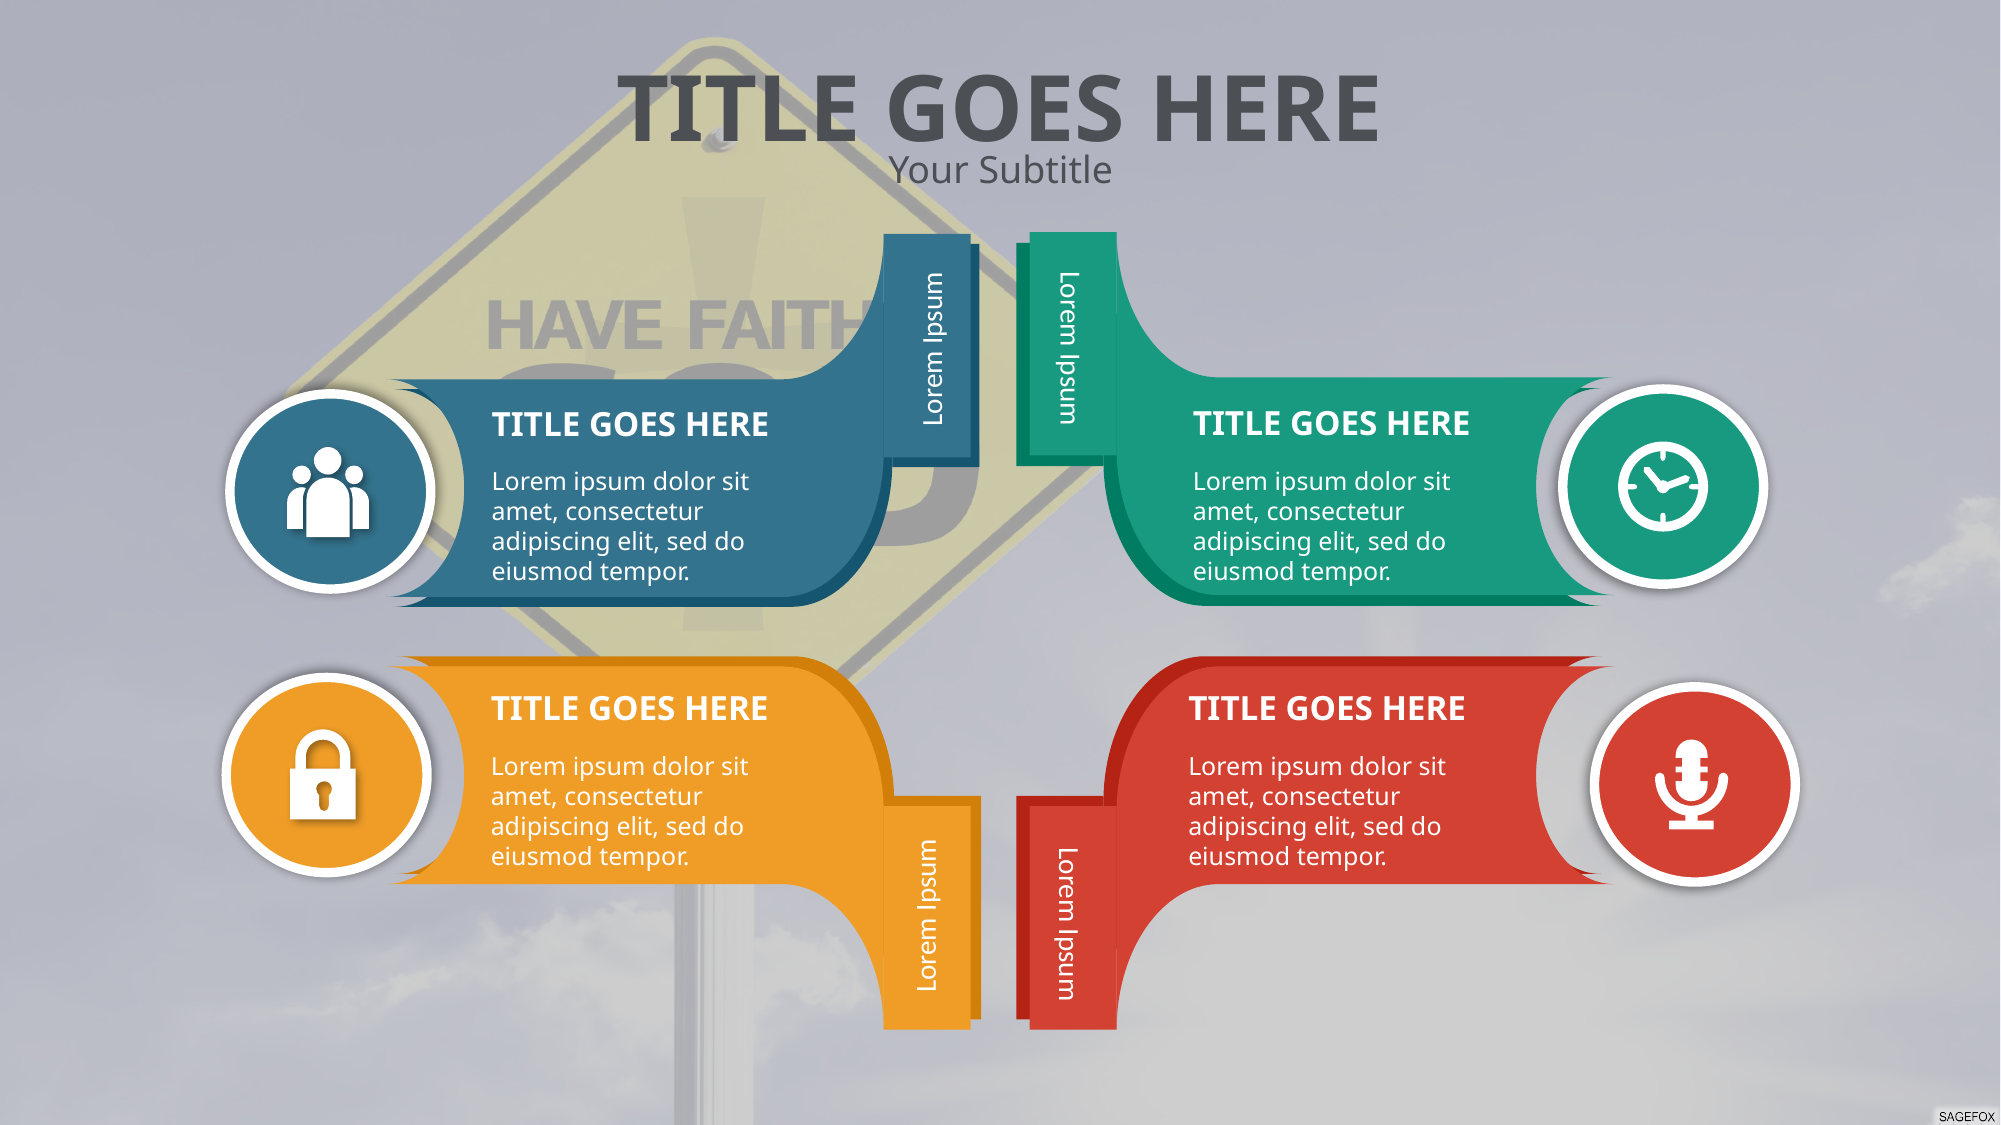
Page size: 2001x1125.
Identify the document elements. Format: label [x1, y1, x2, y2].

text_box [349, 487, 369, 529]
text_box [313, 447, 342, 475]
text_box [226, 677, 385, 873]
text_box [1615, 388, 1764, 585]
text_box [287, 487, 306, 529]
text_box [345, 465, 364, 485]
text_box [1615, 686, 1796, 883]
picture [1936, 1111, 1997, 1125]
text_box [396, 656, 982, 1020]
text_box [385, 666, 971, 1030]
text_box [1655, 739, 1729, 830]
text_box [548, 42, 1452, 199]
text_box [306, 477, 350, 538]
text_box [1016, 656, 1602, 1020]
text_box [1016, 242, 1602, 606]
text_box [1029, 231, 1615, 596]
text_box [290, 729, 356, 820]
text_box [1029, 666, 1615, 1030]
text_box [229, 393, 385, 590]
text_box [292, 465, 311, 485]
text_box [1618, 441, 1709, 532]
text_box [394, 243, 980, 607]
text_box [385, 233, 971, 597]
